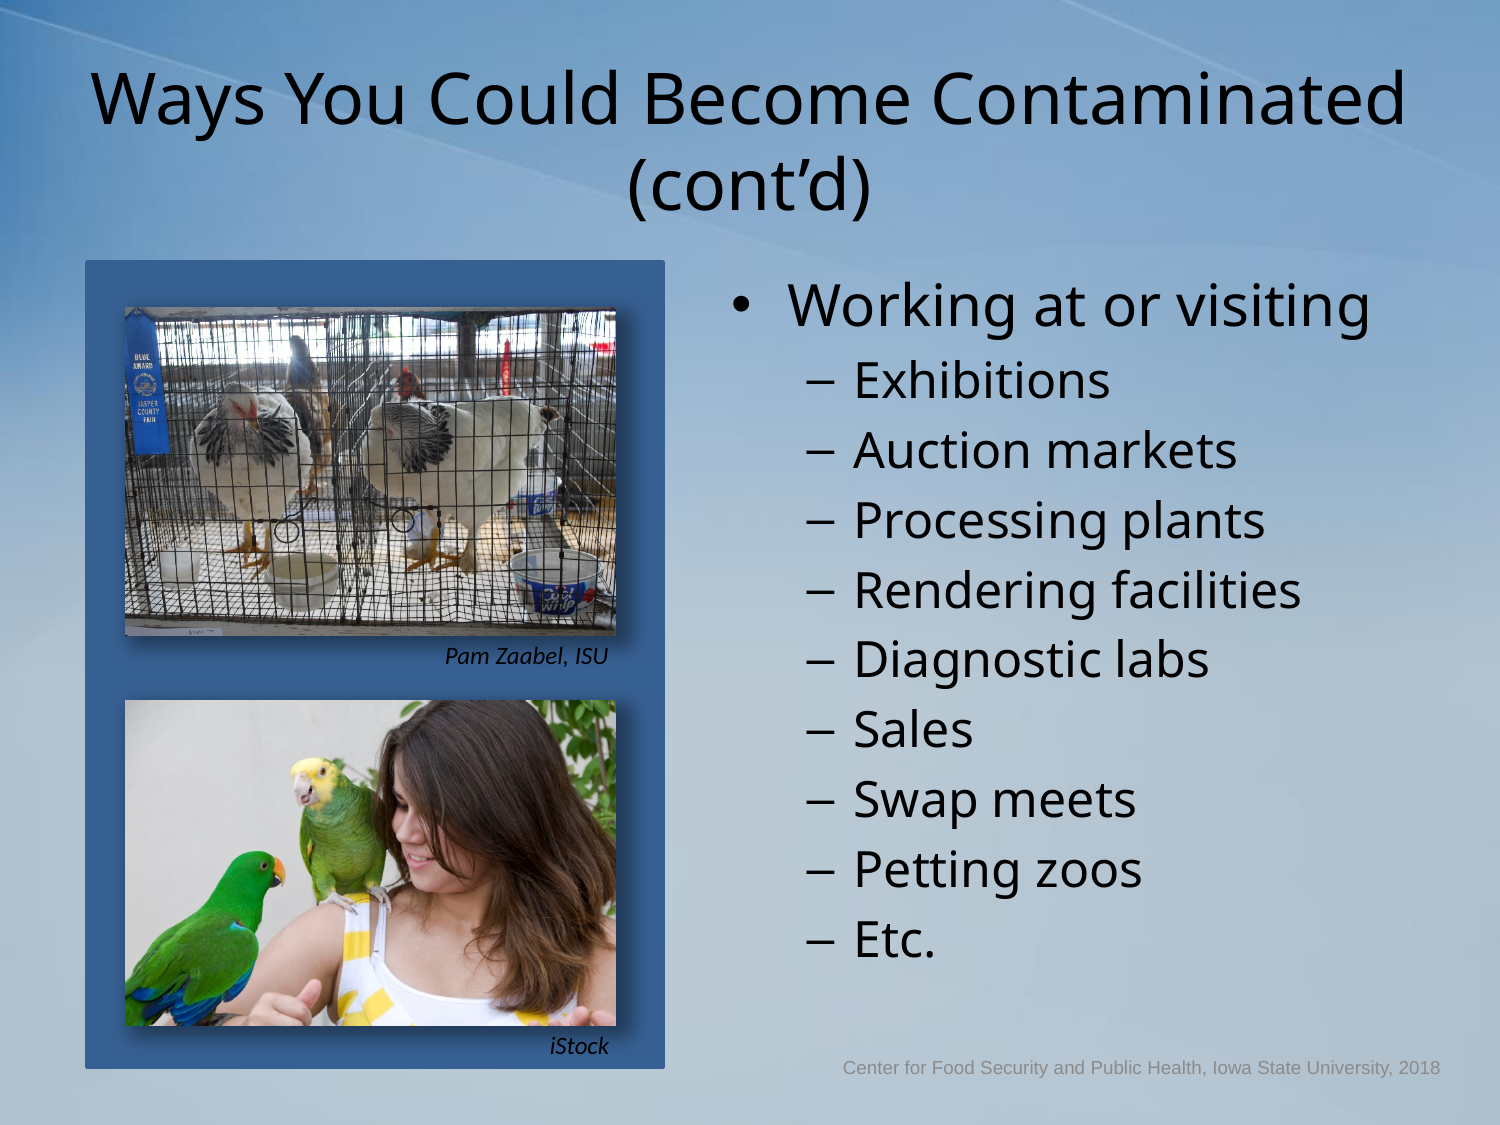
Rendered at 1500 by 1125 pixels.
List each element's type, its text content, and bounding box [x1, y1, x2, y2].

list Working at or visiting Exhibitions Auction markets Processing plants Rendering facilities Diagnostic labs Sales Swap meets Petting zoos Etc. [716, 260, 1425, 1004]
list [124, 700, 616, 1026]
text_box Pam Zaabel, ISU [430, 631, 624, 677]
text_box iStock [535, 1022, 625, 1067]
title Ways You Could Become Contaminated (cont’d) [75, 45, 1425, 233]
text_box [85, 260, 665, 1069]
picture [0, 0, 1500, 1125]
footer Center for Food Security and Public Health, Iowa State University, 2018 [783, 1037, 1500, 1098]
